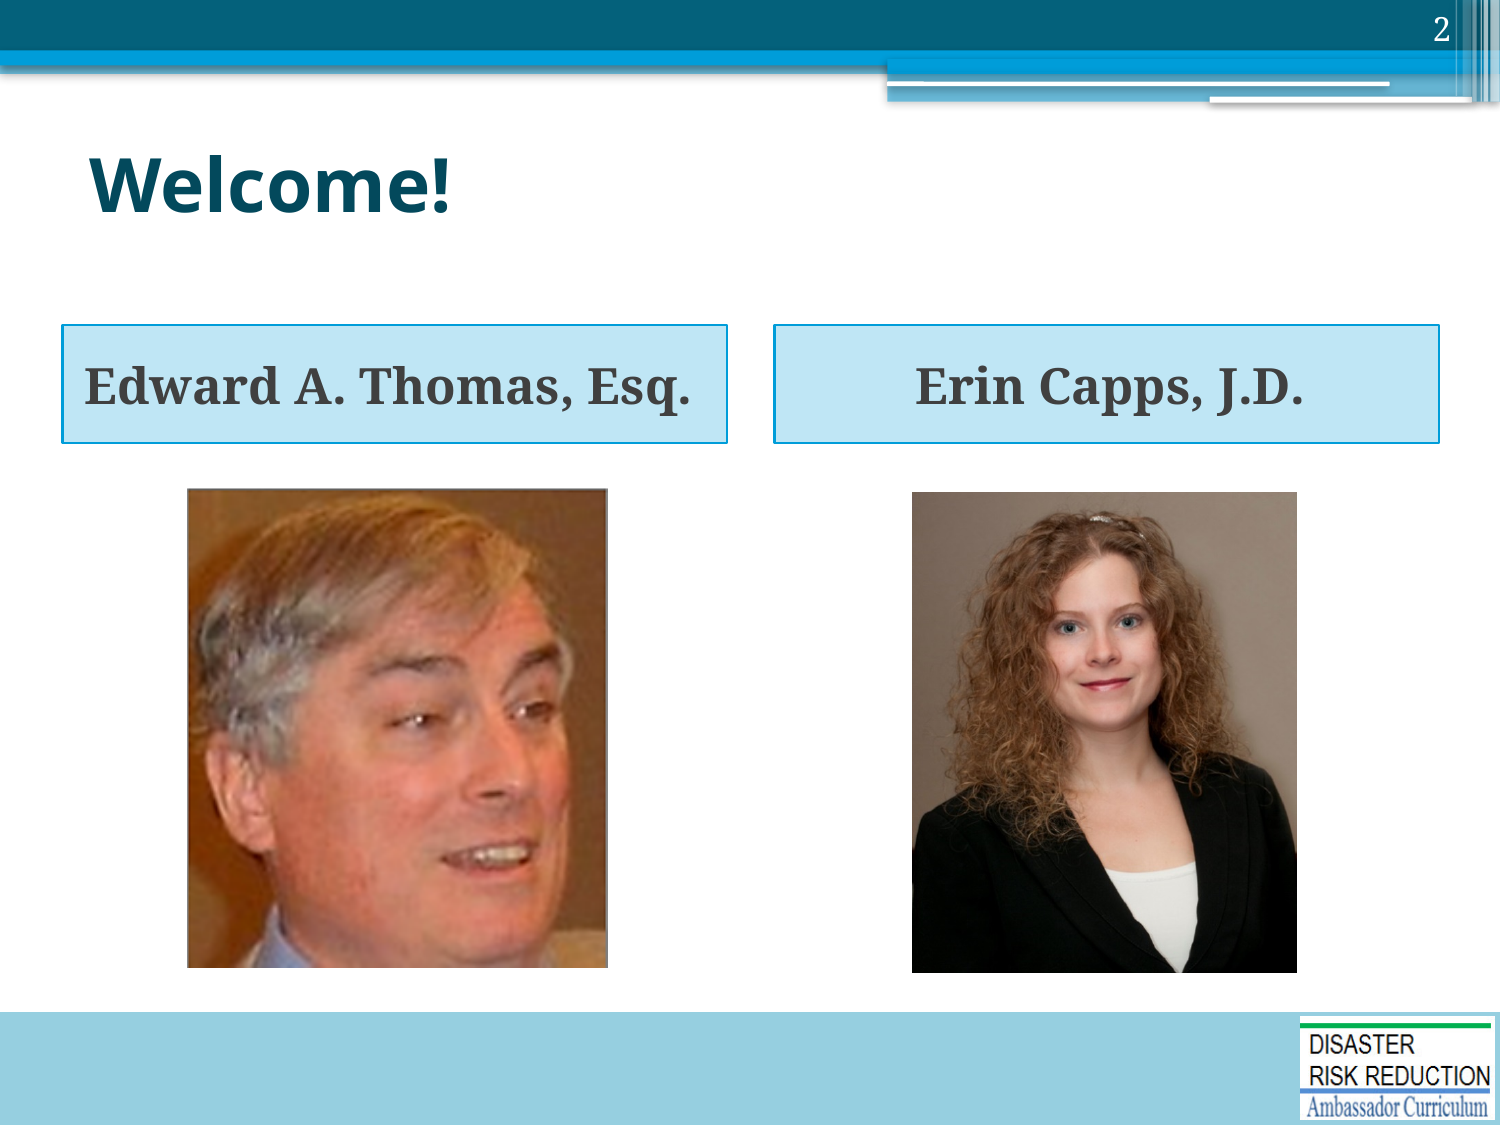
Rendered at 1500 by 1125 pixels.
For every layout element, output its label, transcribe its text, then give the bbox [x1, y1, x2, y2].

title Welcome! [75, 137, 1425, 318]
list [912, 492, 1297, 973]
slide_number 2 [1341, 0, 1466, 61]
picture [0, 1012, 1500, 1125]
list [187, 487, 609, 968]
list Edward A. Thomas, Esq. [61, 324, 728, 444]
list Erin Capps, J.D. [773, 324, 1440, 444]
